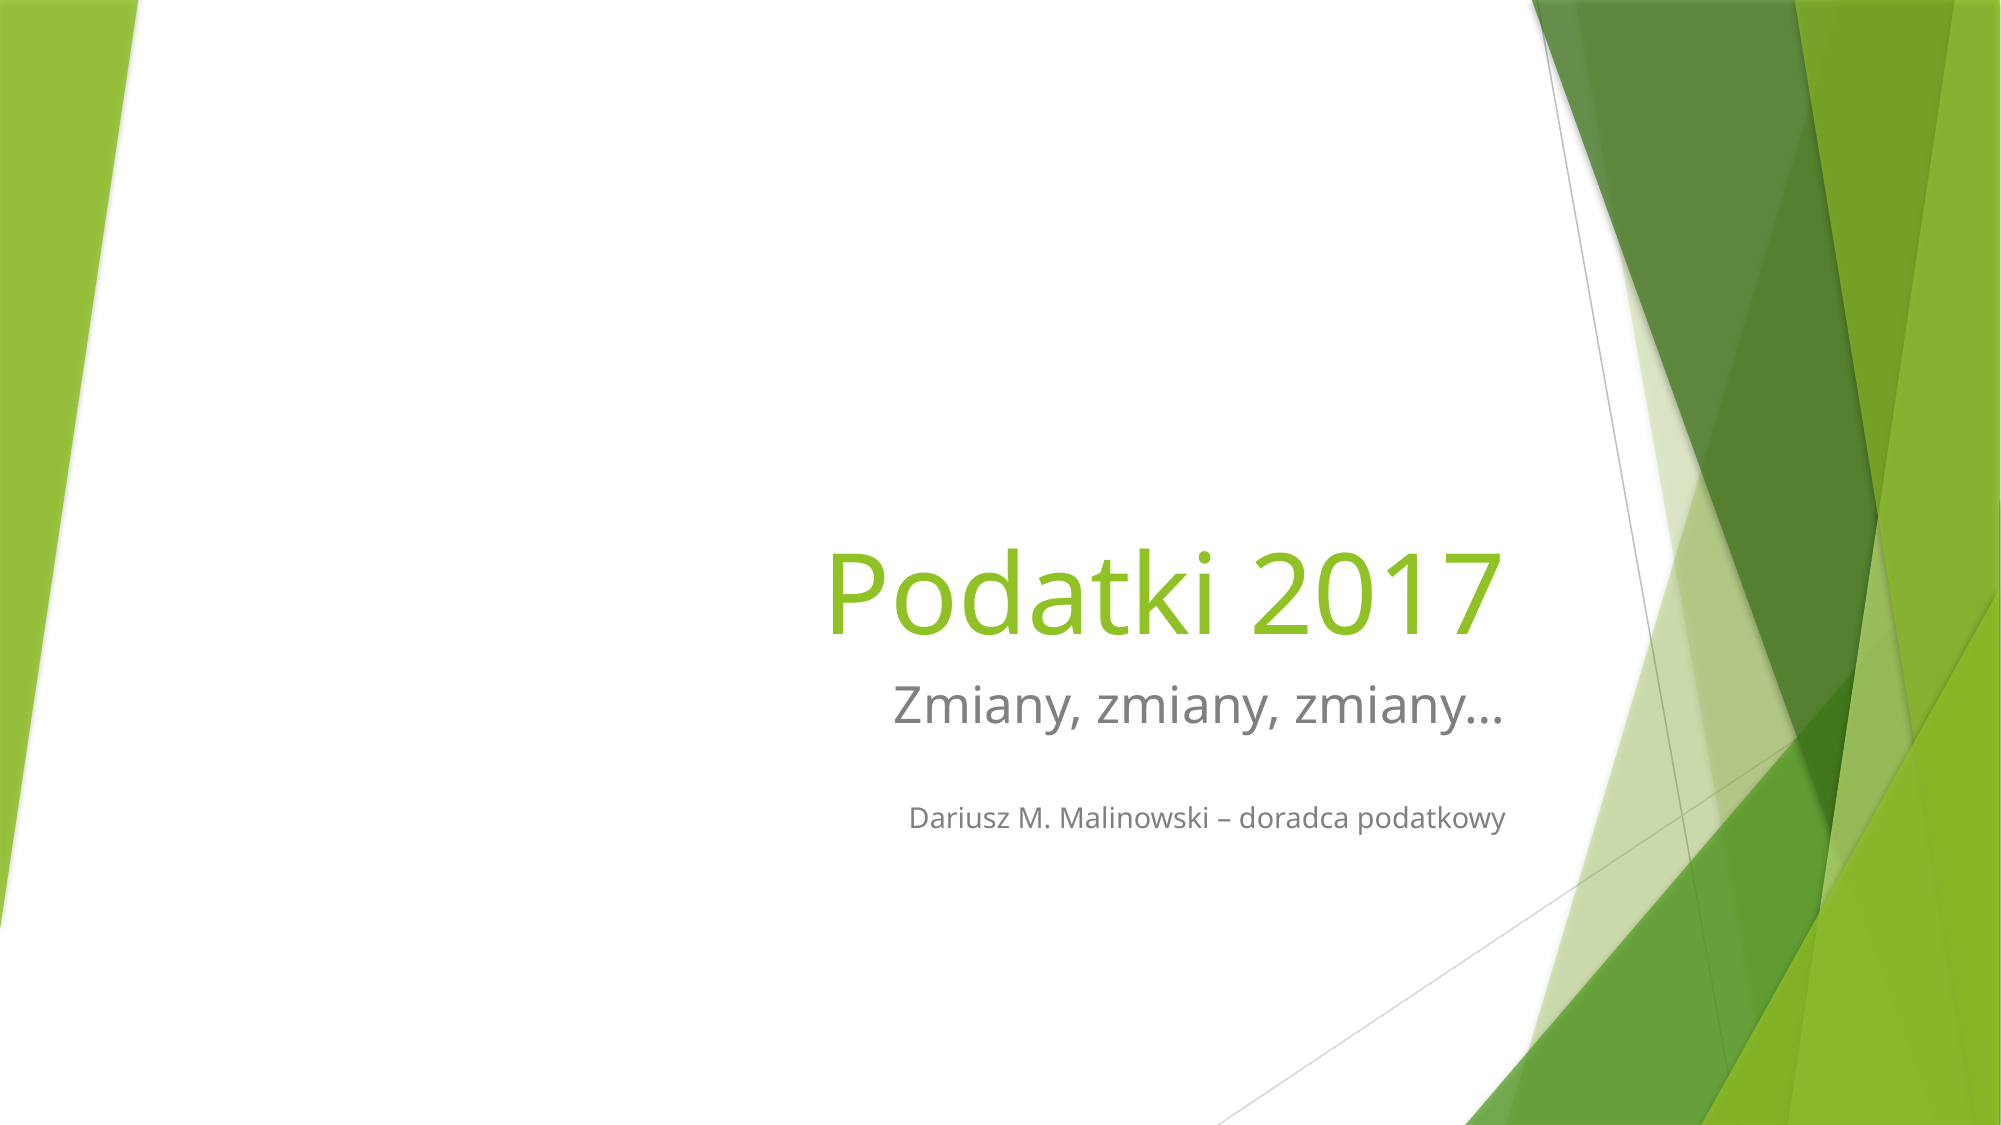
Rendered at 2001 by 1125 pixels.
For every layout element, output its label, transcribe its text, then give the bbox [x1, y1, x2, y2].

title Podatki 2017 [247, 394, 1522, 664]
subtitle Zmiany, zmiany, zmiany… Dariusz M. Malinowski – doradca podatkowy [247, 664, 1522, 845]
